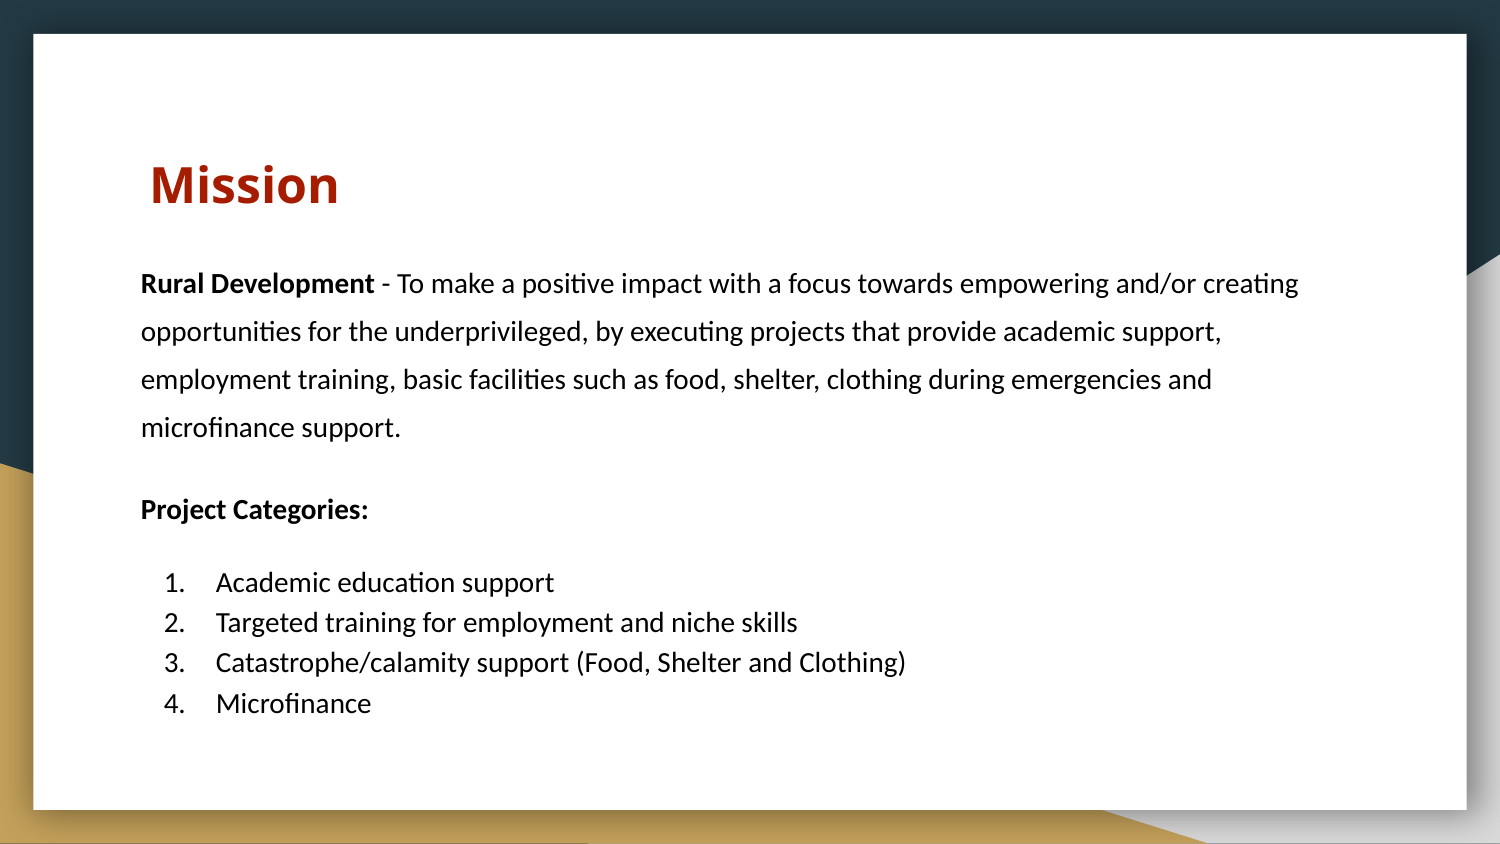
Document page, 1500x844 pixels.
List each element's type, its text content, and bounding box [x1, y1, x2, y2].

list Rural Development - To make a positive impact with a focus towards empowering and/or creating opportunities for the underprivileged, by executing projects that provide academic support, employment training, basic facilities such as food, shelter, clothing during emergencies and microfinance support. Project Categories: Academic education support Targeted training for employment and niche skills Catastrophe/calamity support (Food, Shelter and Clothing) Microfinance [125, 235, 1357, 638]
title Mission [134, 138, 1366, 296]
